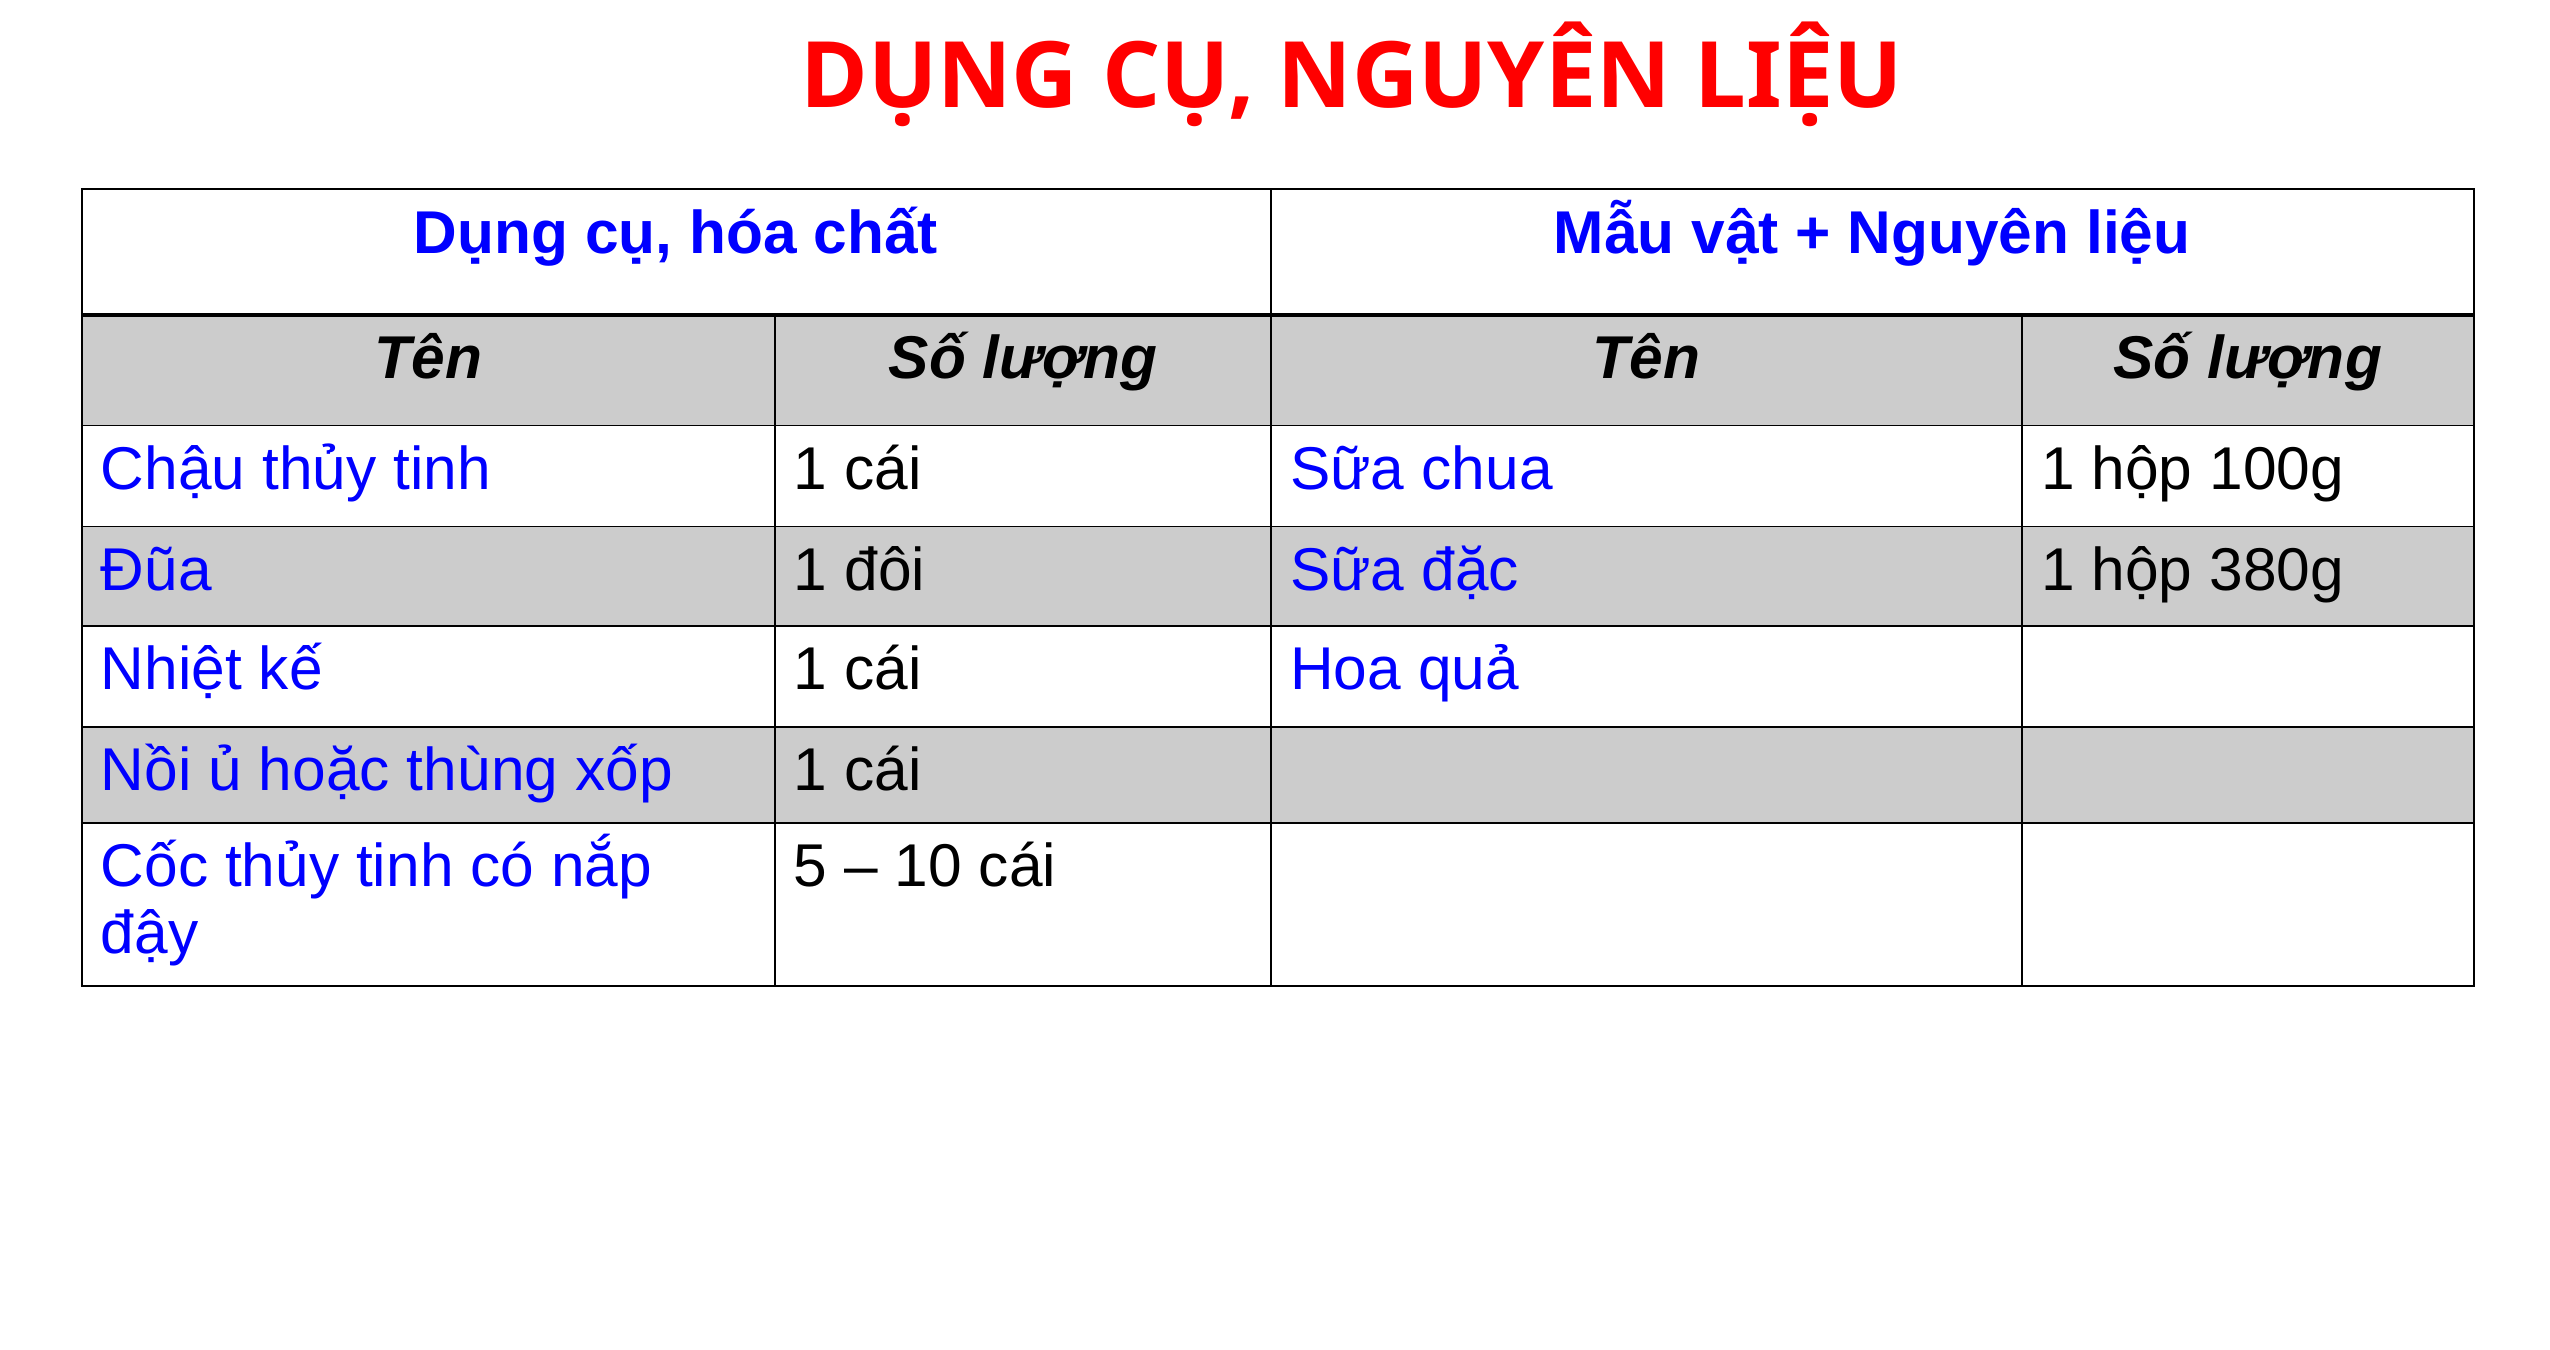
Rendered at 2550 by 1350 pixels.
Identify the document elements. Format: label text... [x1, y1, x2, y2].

table_header Dụng cụ, hóa chất [83, 190, 1270, 313]
table_cell Nhiệt kế [83, 627, 774, 726]
table_cell 1 hộp 380g [2023, 527, 2473, 625]
table_cell Chậu thủy tinh [83, 426, 774, 526]
table_cell Đũa [83, 527, 774, 625]
table_cell [1272, 728, 2021, 822]
table_cell Tên [83, 317, 774, 425]
table_cell 1 cái [776, 426, 1270, 526]
table_cell Tên [1272, 317, 2021, 425]
table_cell 1 cái [776, 627, 1270, 726]
table_cell 1 đôi [776, 527, 1270, 625]
table_cell [2023, 824, 2473, 985]
table_cell Sữa chua [1272, 426, 2021, 526]
table_header Mẫu vật + Nguyên liệu [1272, 190, 2473, 313]
table_cell Sữa đặc [1272, 527, 2021, 625]
table_cell [2023, 728, 2473, 822]
text_box DỤNG CỤ, NGUYÊN LIỆU [228, 18, 2476, 226]
table_cell 5 – 10 cái [776, 824, 1270, 985]
table_cell 1 hộp 100g [2023, 426, 2473, 526]
table_cell Số lượng [776, 317, 1270, 425]
table_cell Cốc thủy tinh có nắp đậy [83, 824, 774, 985]
table_cell Hoa quả [1272, 627, 2021, 726]
table_cell 1 cái [776, 728, 1270, 822]
table_cell [1272, 824, 2021, 985]
table_cell Số lượng [2023, 317, 2473, 425]
table_cell [2023, 627, 2473, 726]
table_cell Nồi ủ hoặc thùng xốp [83, 728, 774, 822]
